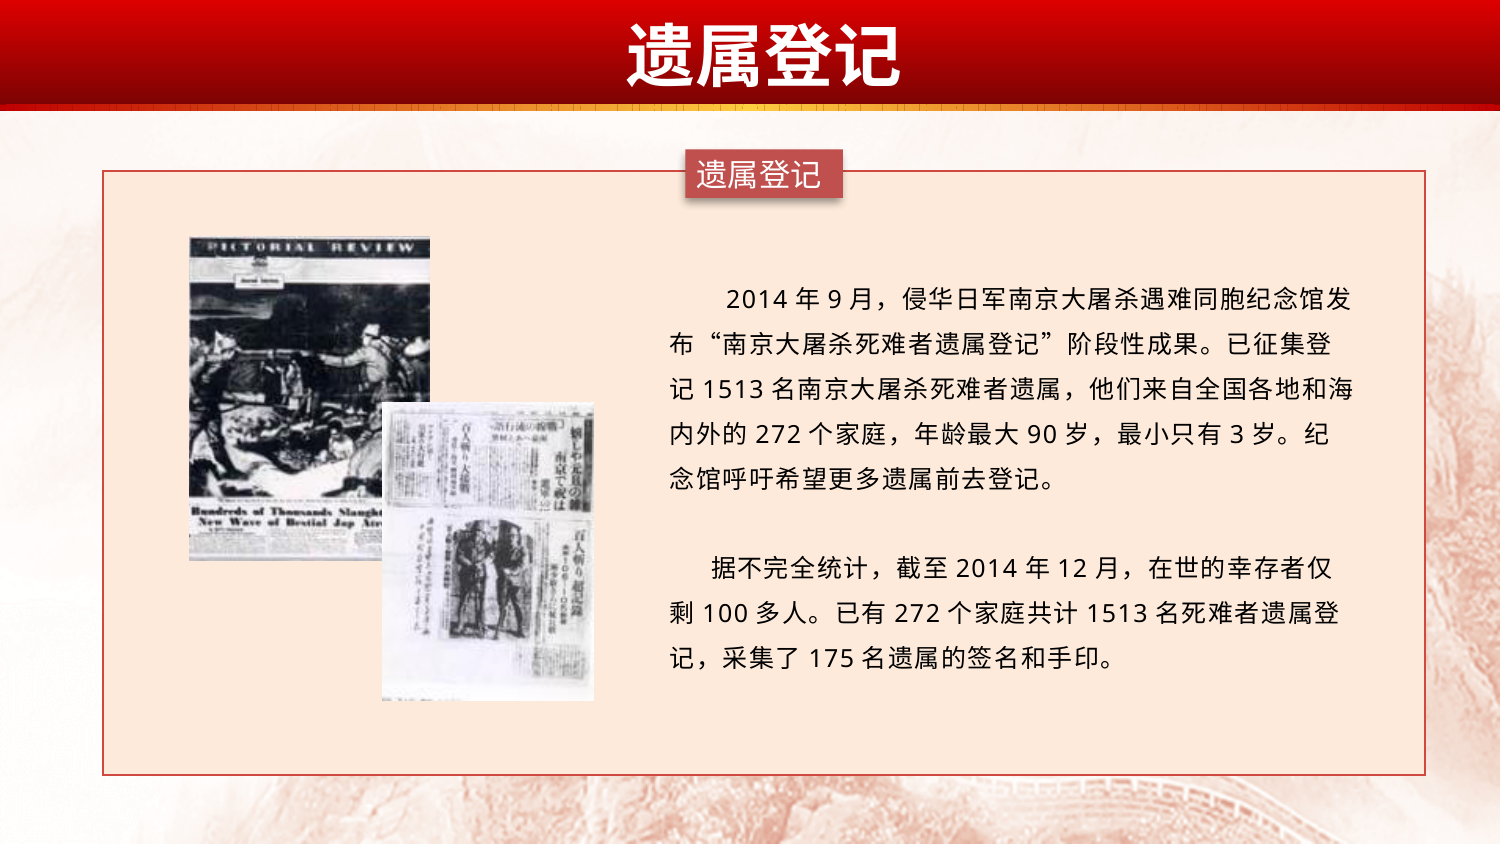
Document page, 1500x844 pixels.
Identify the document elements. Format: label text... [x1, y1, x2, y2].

text_box 遗属登记 [685, 149, 843, 198]
text_box [0, 104, 1500, 111]
text_box 遗属登记 [615, 6, 914, 101]
text_box [102, 170, 1426, 776]
text_box [0, 0, 1500, 104]
picture [0, 112, 1500, 844]
text_box 2014年9月，侵华日军南京大屠杀遇难同胞纪念馆发布“南京大屠杀死难者遗属登记”阶段性成果。已征集登记1513名南京大屠杀死难者遗属，他们来自全国各地和海内外的272个家庭，年龄最大90岁，最小只有3岁。纪念馆呼吁希望更多遗属前去登记。 据不完全统计，截至2014年12月，在世的幸存者仅剩100多人。已有272个家庭共计1513名死难者遗属登记，采集了175名遗属的签名和手印。 [658, 263, 1368, 679]
